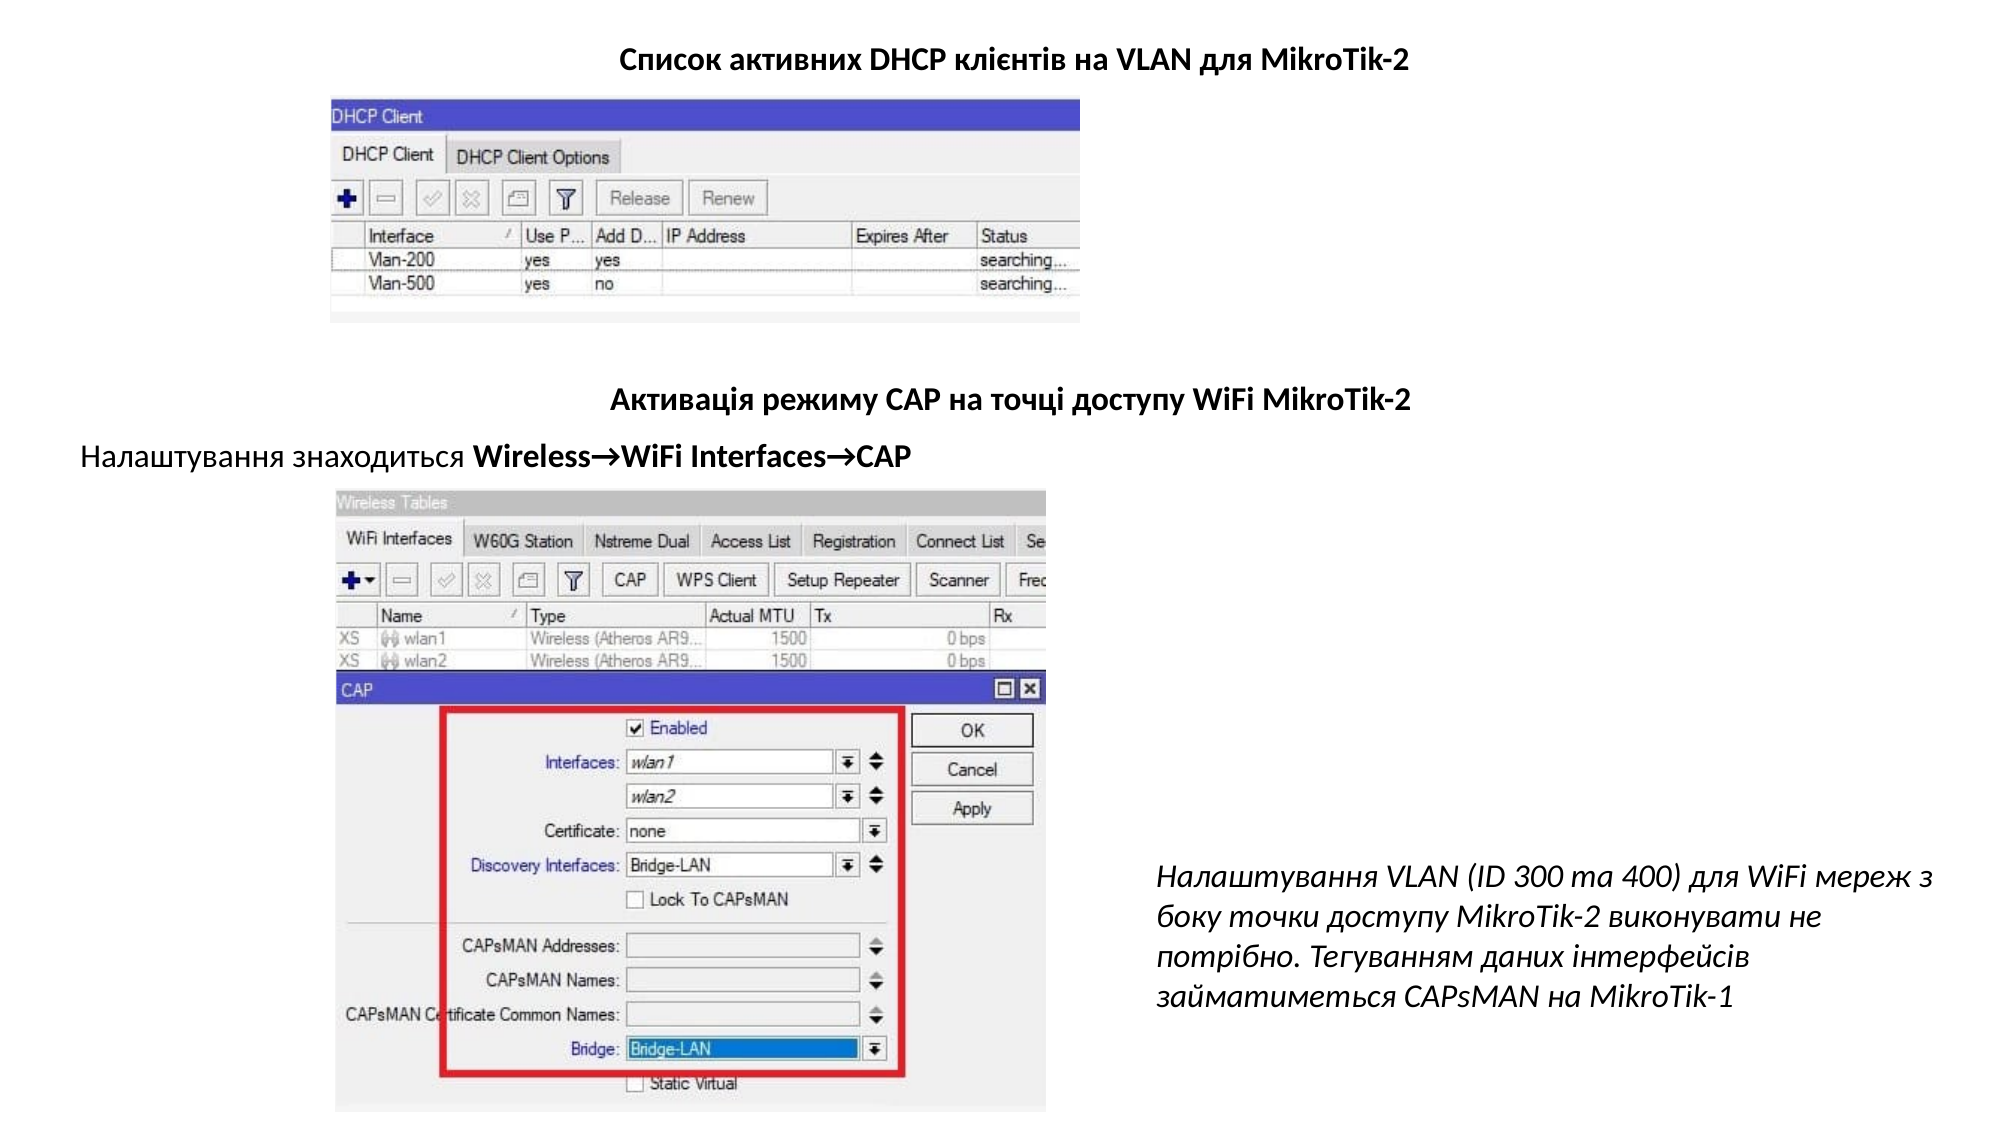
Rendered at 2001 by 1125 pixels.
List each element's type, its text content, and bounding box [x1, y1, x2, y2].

picture [335, 488, 1046, 1112]
list Список активних DHCP клієнтів на VLAN для MikroTik-2 Активація режиму CAP на точці доступу WiFi MikroTik-2 Налаштування знаходиться Wireless→WiFi Interfaces→CAP [65, 34, 1965, 1067]
picture [330, 95, 1080, 323]
text_box Налаштування VLAN (ID 300 та 400) для WiFi мереж з боку точки доступу MikroTik-2 виконувати не потрібно. Тегуванням даних інтерфейсів займатиметься CAPsMAN на MikroTik-1 [1141, 846, 1965, 1022]
